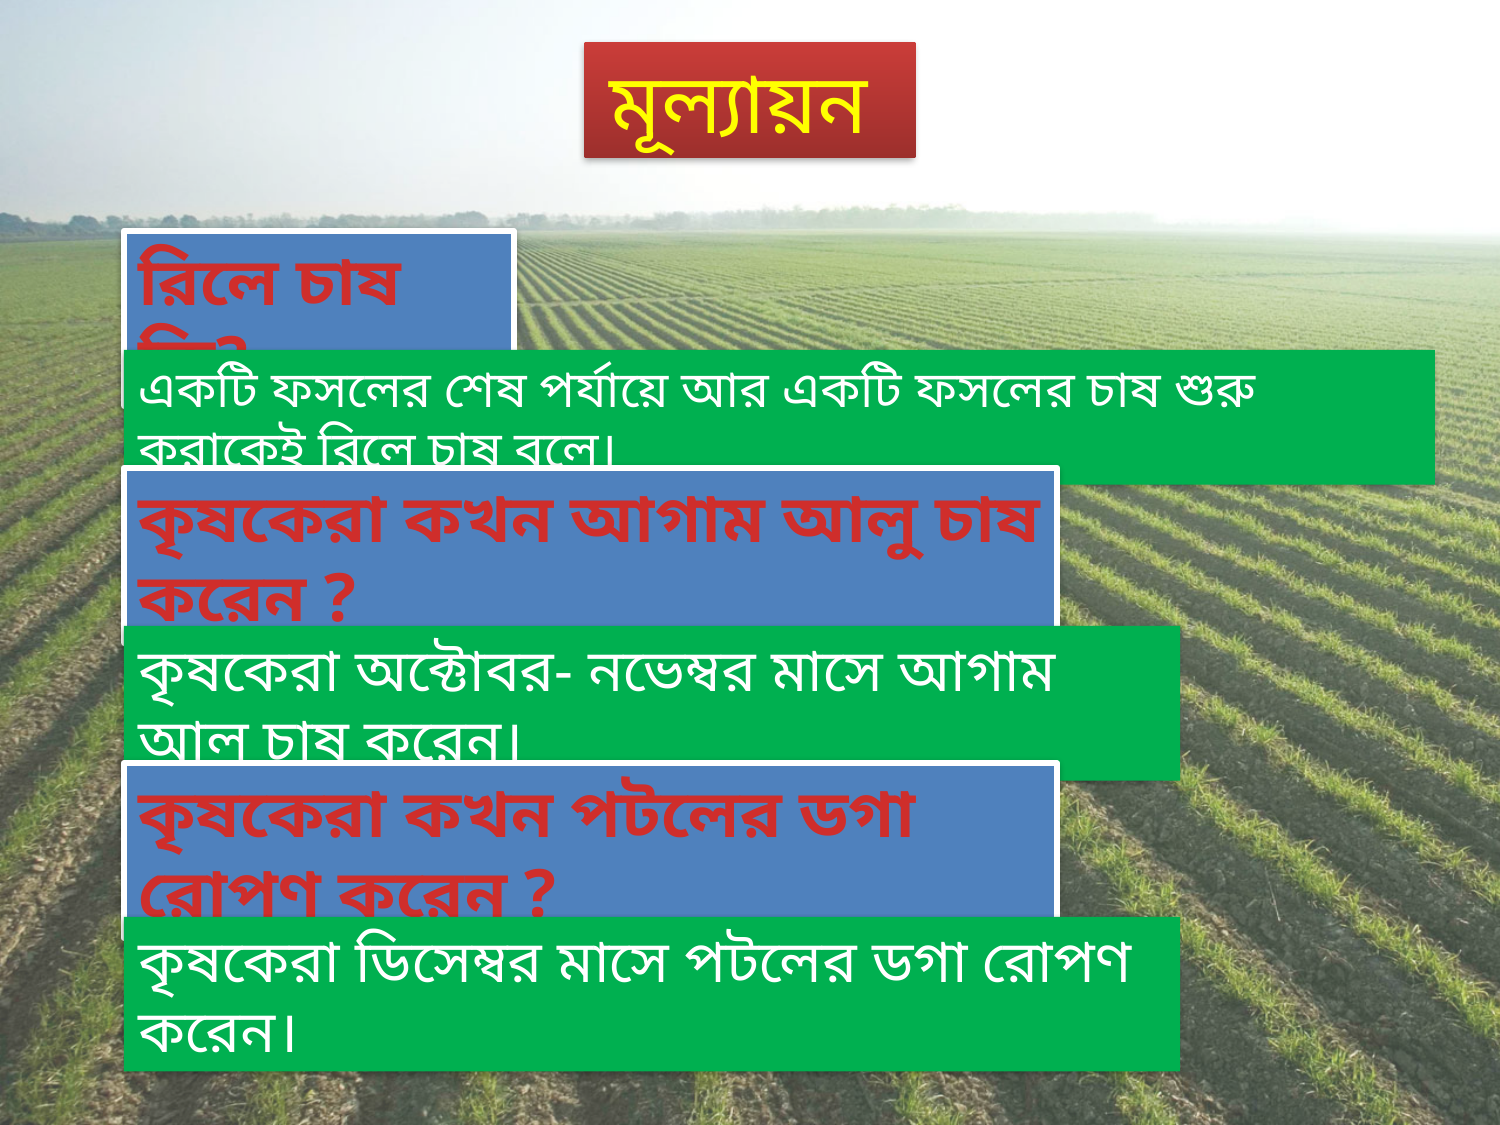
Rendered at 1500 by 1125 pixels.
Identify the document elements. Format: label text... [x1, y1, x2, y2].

text_box কৃষকেরা কখন আগাম আলু চাষ করেন ? [123, 467, 1058, 624]
text_box কৃষকেরা কখন পটলের ডগা রোপণ করেন ? [123, 763, 1058, 915]
text_box কৃষকেরা ডিসেম্বর মাসে পটলের ডগা রোপণ করেন। [123, 916, 1181, 1072]
text_box একটি ফসলের শেষ পর্যায়ে আর একটি ফসলের চাষ শুরু করাকেই রিলে চাষ বলে। [123, 349, 1435, 485]
text_box রিলে চাষ কি? [123, 230, 514, 348]
text_box কৃষকেরা অক্টোবর- নভেম্বর মাসে আগাম আলু চাষ করেন। [123, 625, 1181, 781]
text_box মূল্যায়ন [584, 42, 916, 158]
